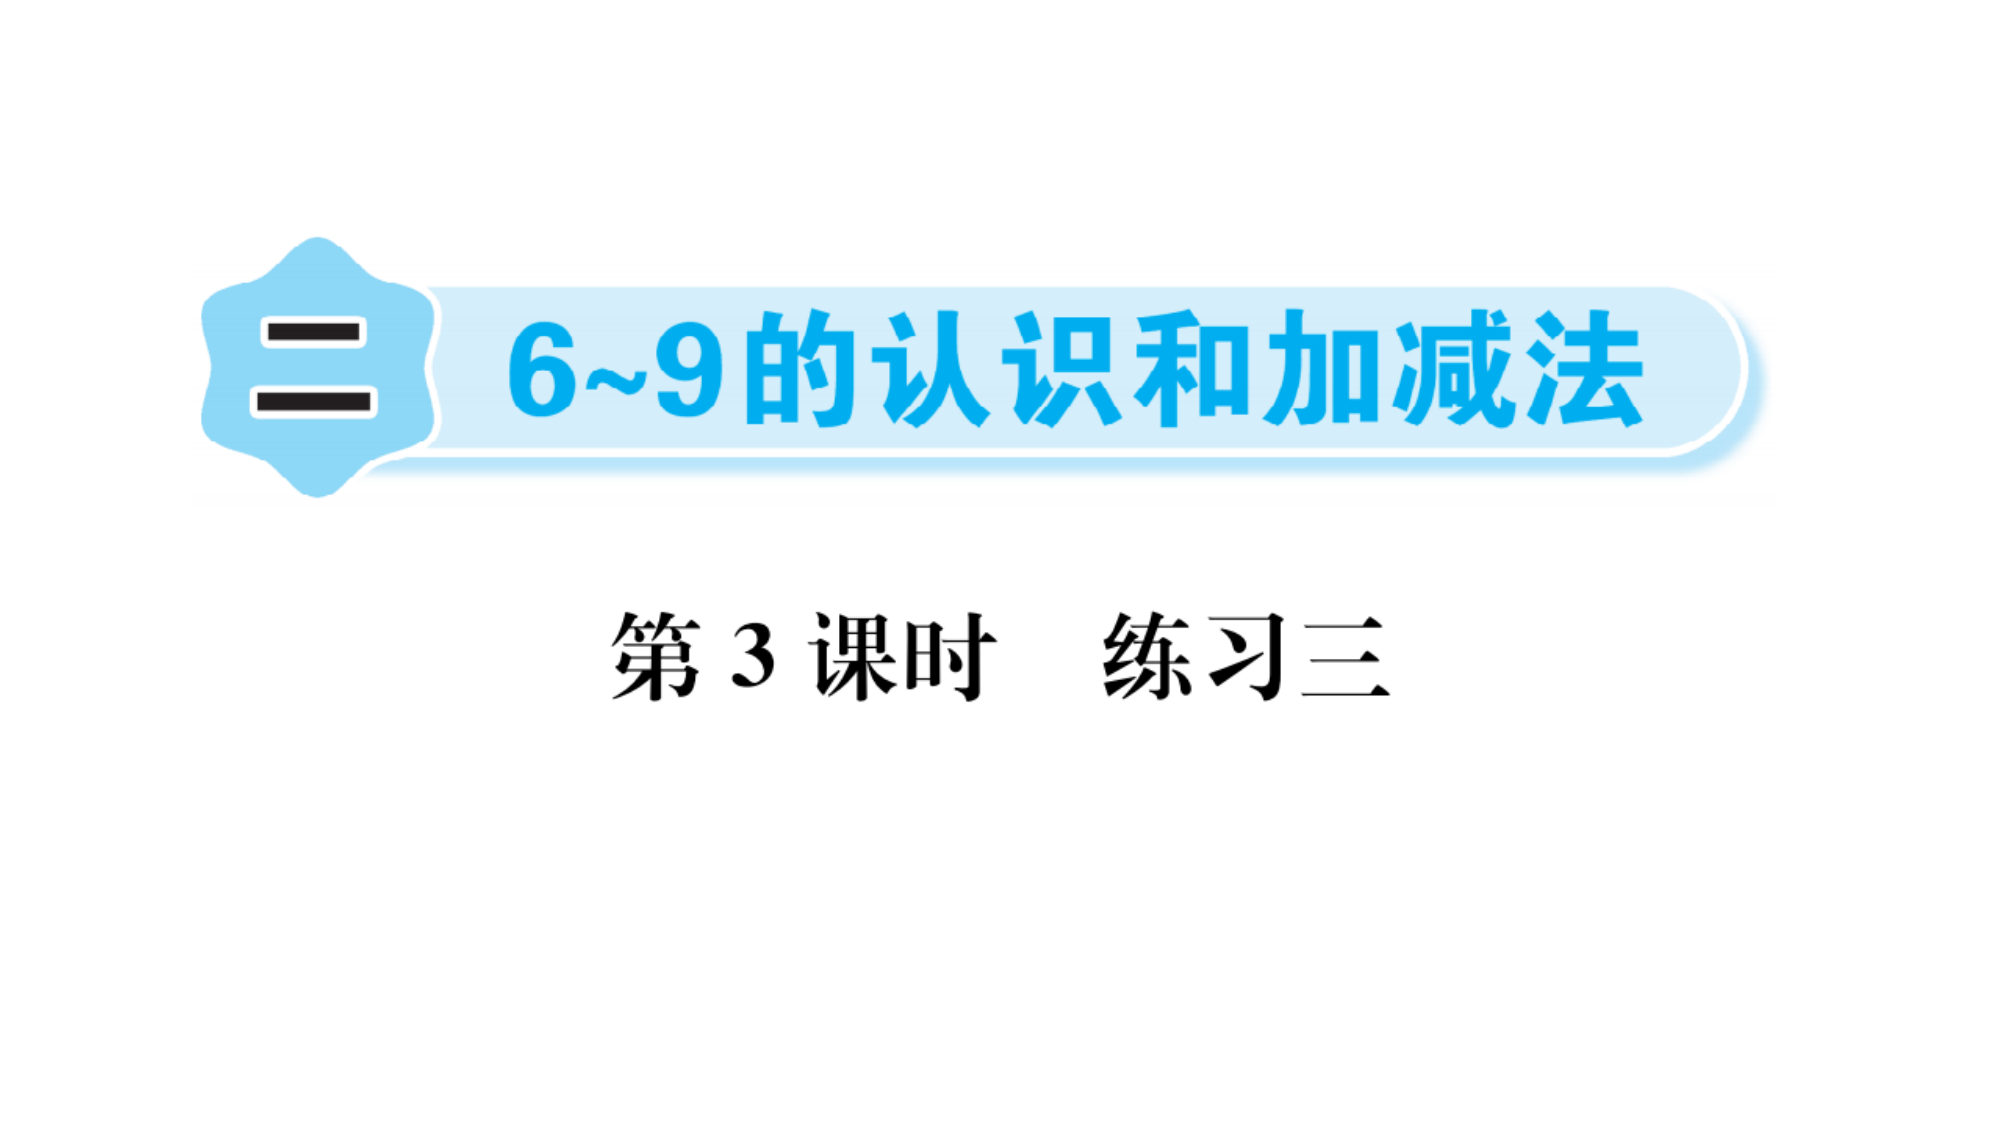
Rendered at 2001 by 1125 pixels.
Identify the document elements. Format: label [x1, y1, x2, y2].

picture [597, 584, 1403, 743]
picture [189, 225, 1811, 506]
